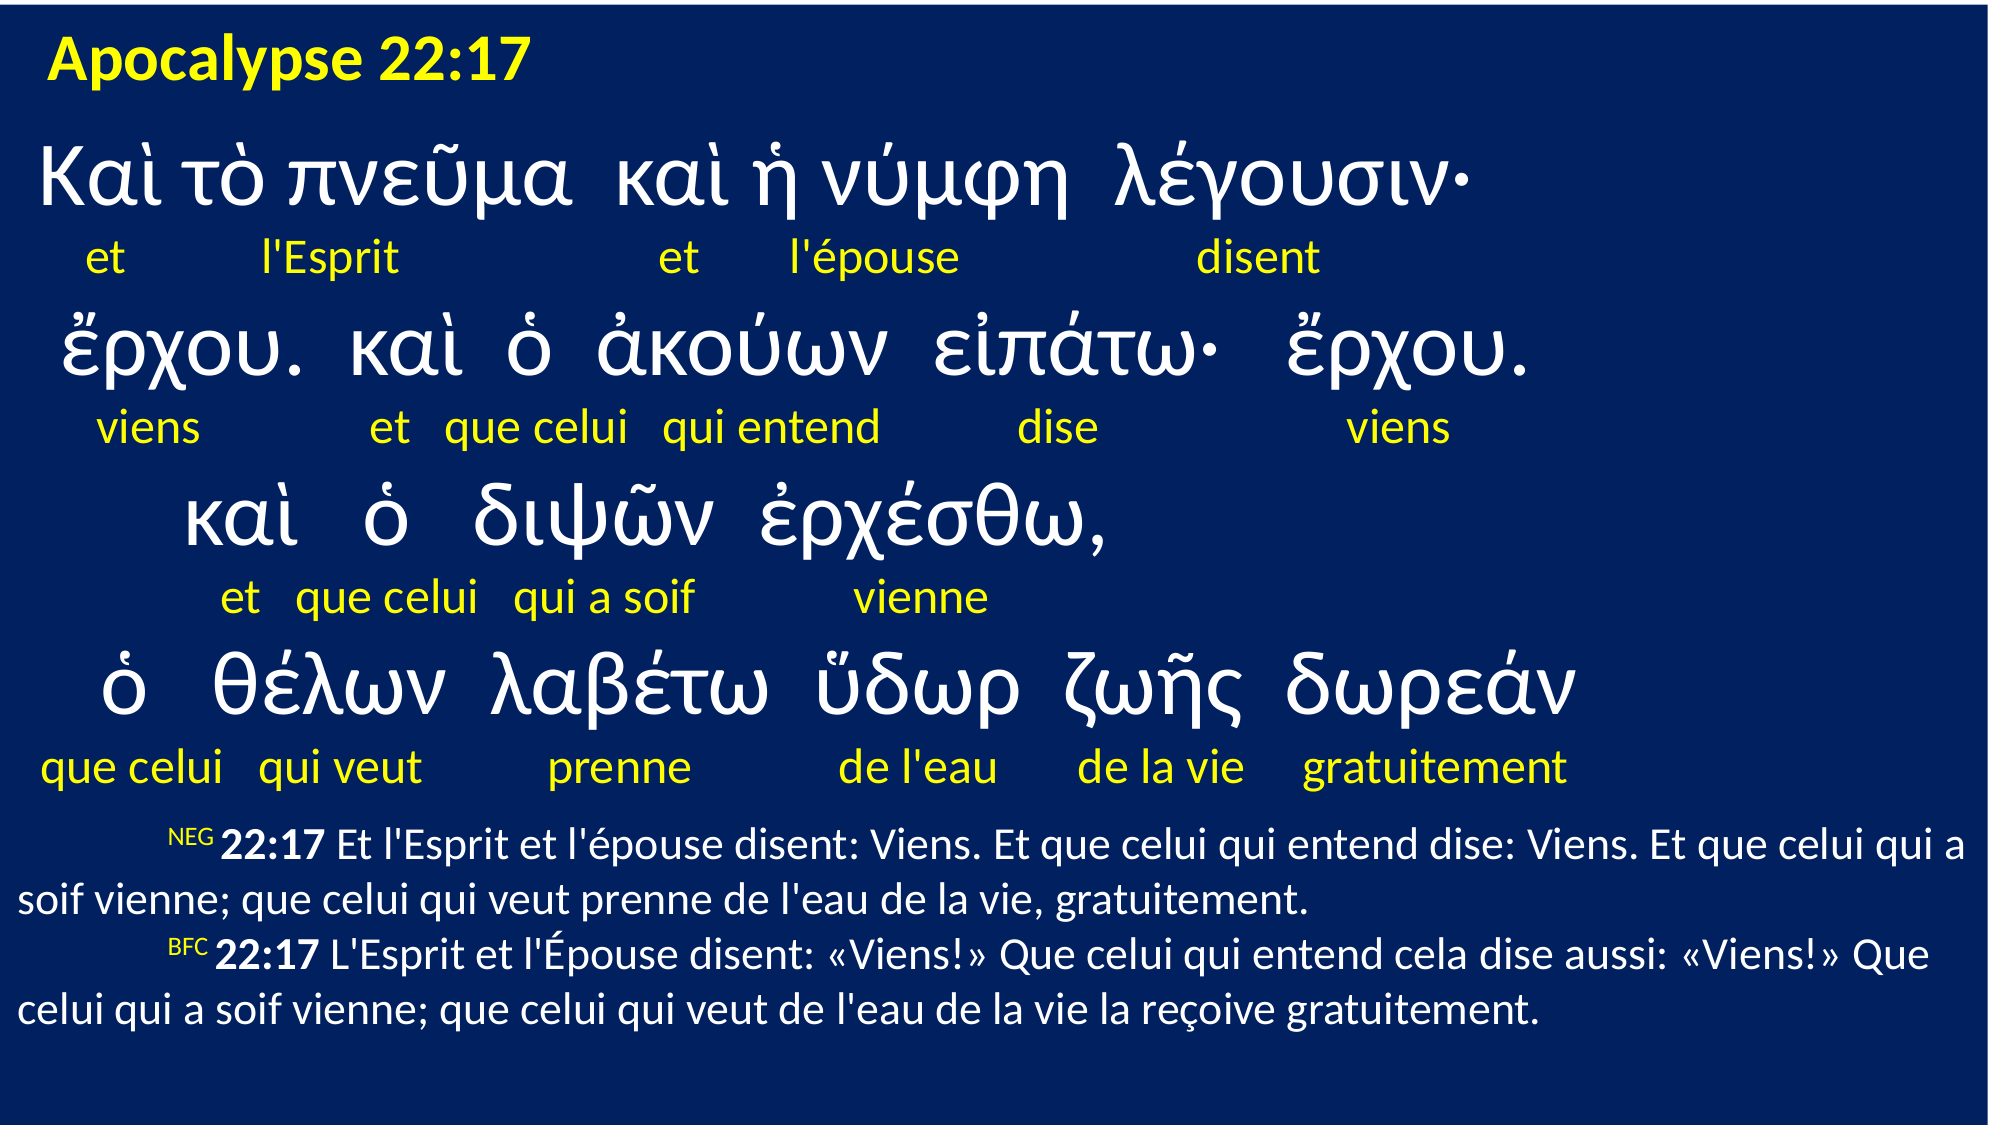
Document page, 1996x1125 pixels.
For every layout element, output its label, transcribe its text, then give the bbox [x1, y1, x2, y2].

text_box Apocalypse 22:17 Καὶ τὸ πνεῦμα καὶ ἡ νύμφη λέγουσιν· et l'Esprit et l'épouse disent ἔρχου. καὶ ὁ ἀκούων εἰπάτω· ἔρχου. viens et que celui qui entend dise viens καὶ ὁ διψῶν ἐρχέσθω, et que celui qui a soif vienne ὁ θέλων λαβέτω ὕδωρ ζωῆς δωρεάν que celui qui veut prenne de l'eau de la vie gratuitement NEG 22:17 Et l'Esprit et l'épouse disent: Viens. Et que celui qui entend dise: Viens. Et que celui qui a soif vienne; que celui qui veut prenne de l'eau de la vie, gratuitement. BFC 22:17 L'Esprit et l'Épouse disent: «Viens!» Que celui qui entend cela dise aussi: «Viens!» Que celui qui a soif vienne; que celui qui veut de l'eau de la vie la reçoive gratuitement. [0, 4, 1988, 1125]
